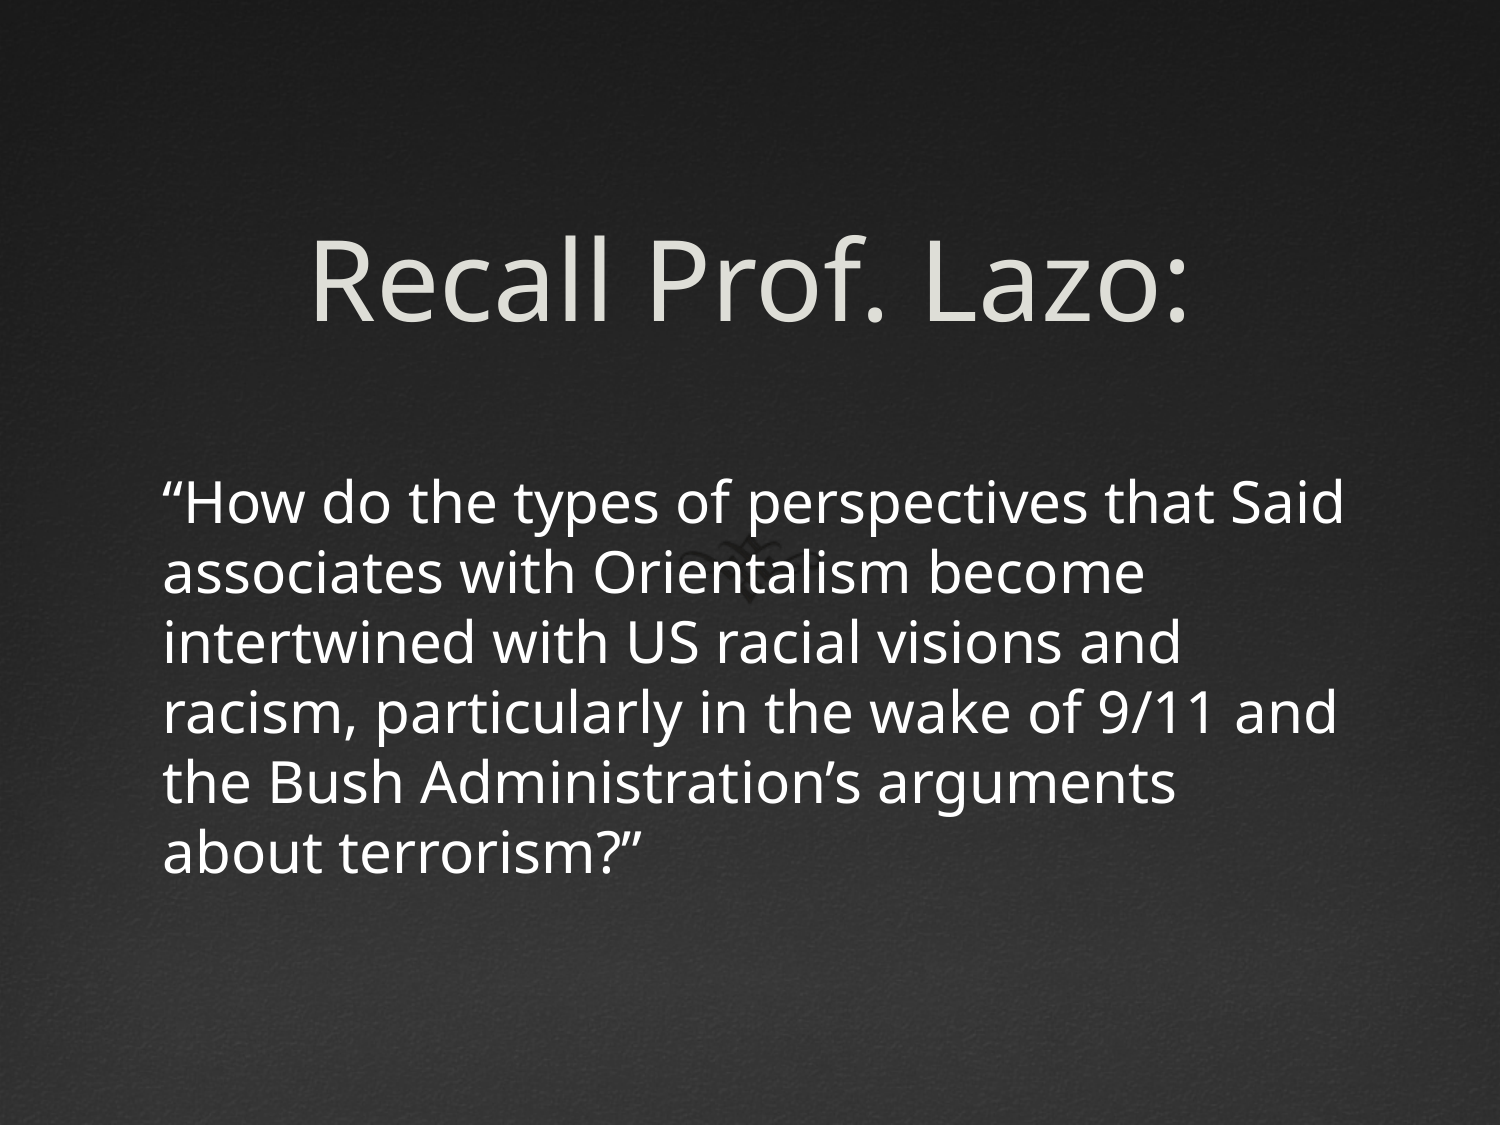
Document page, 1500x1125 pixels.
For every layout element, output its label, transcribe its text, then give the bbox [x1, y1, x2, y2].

title Recall Prof. Lazo: [112, 139, 1388, 352]
text_box “How do the types of perspectives that Said associates with Orientalism become intertwined with US racial visions and racism, particularly in the wake of 9/11 and the Bush Administration’s arguments about terrorism?” [147, 457, 1368, 963]
